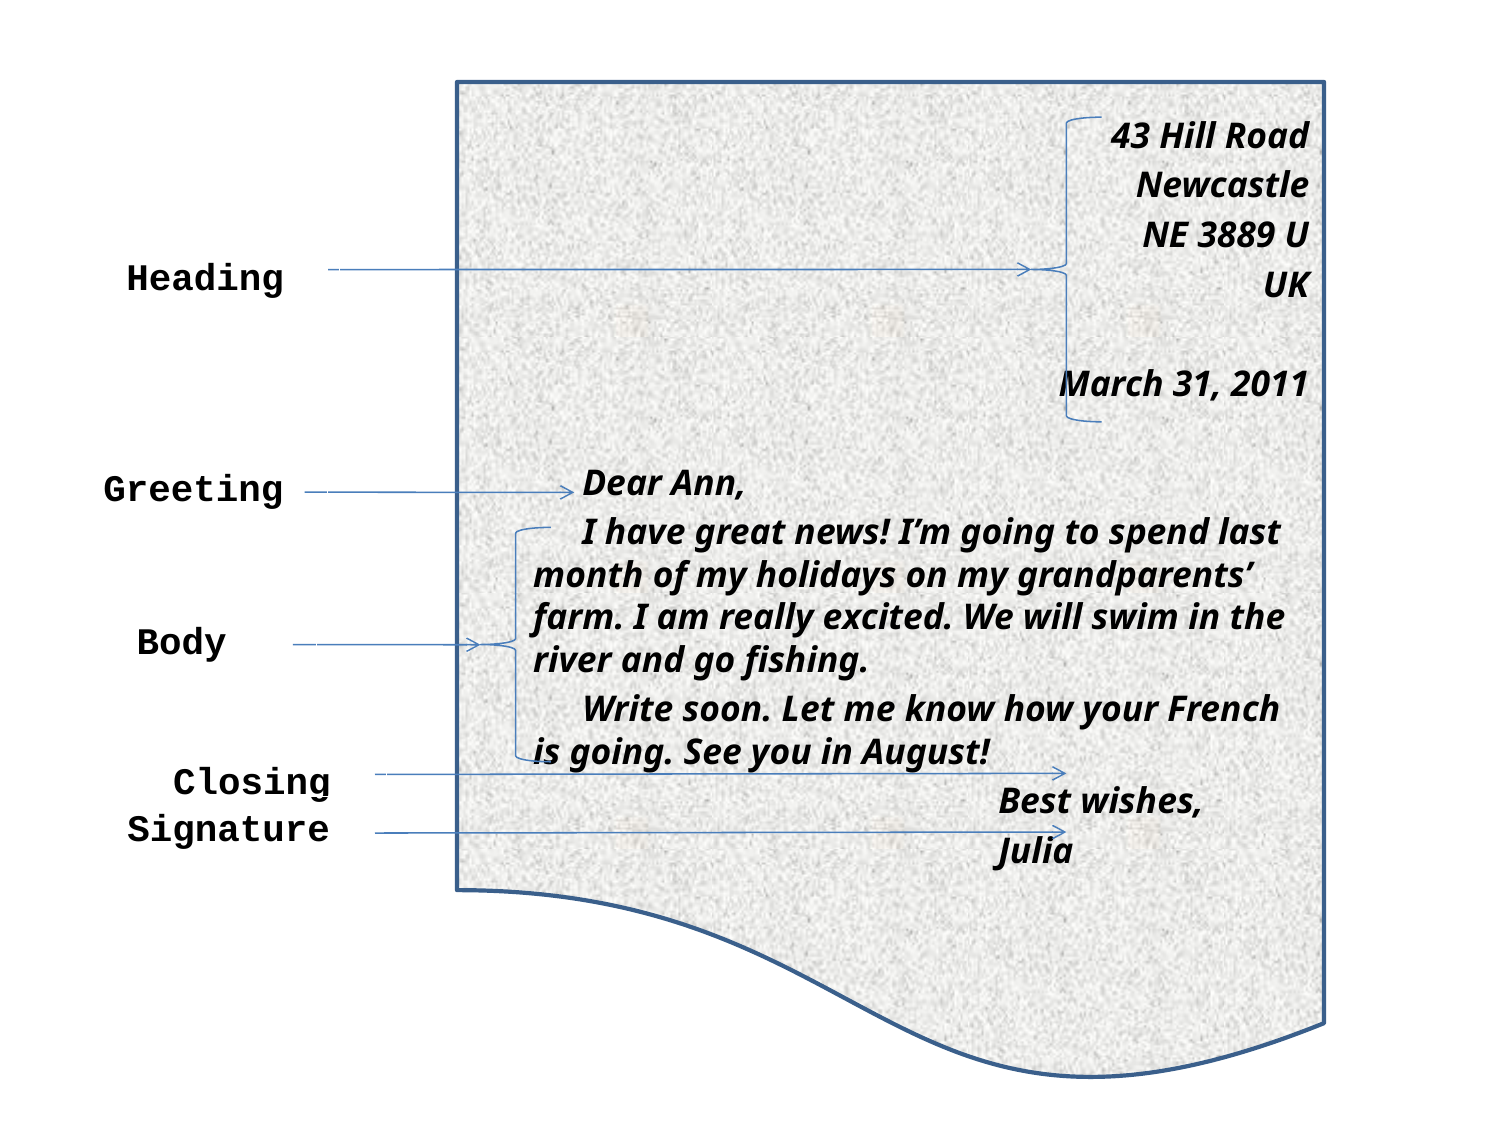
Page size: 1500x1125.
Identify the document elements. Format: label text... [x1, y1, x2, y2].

text_box Heading [70, 246, 340, 306]
text_box Closing [117, 749, 387, 810]
text_box [1031, 116, 1102, 423]
text_box [480, 526, 551, 763]
text_box Signature [93, 796, 364, 857]
text_box Body [46, 609, 317, 670]
list 43 Hill Road Newcastle NE 3889 U UK March 31, 2011 Dear Ann, I have great news! I’m going to spend last month of my holidays on my grandparents’ farm. I am really excited. We will swim in the river and go fishing. Write soon. Let me know how your French is going. See you in August! Best wishes, Julia [468, 105, 1325, 880]
text_box Greeting [58, 456, 328, 517]
text_box [454, 79, 1327, 1080]
